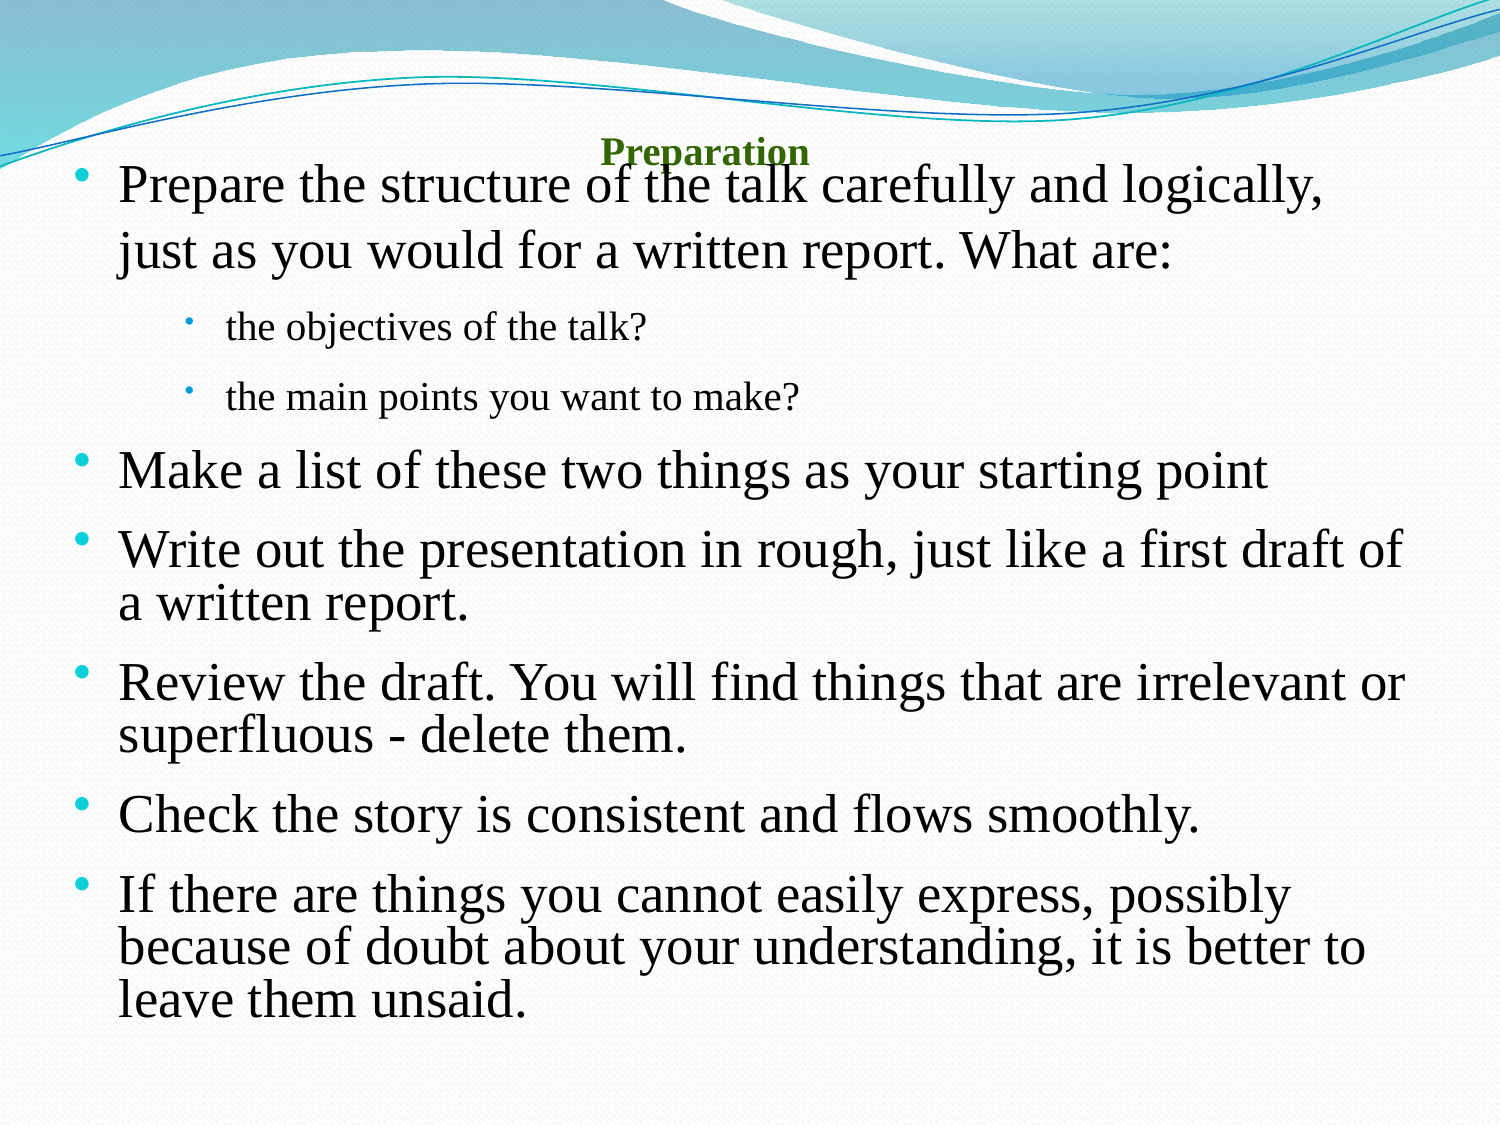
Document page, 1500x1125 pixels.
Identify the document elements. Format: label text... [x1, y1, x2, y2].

title Preparation [75, 115, 1336, 140]
list Prepare the structure of the talk carefully and logically, just as you would for a written report. What are: the objectives of the talk? the main points you want to make? Make a list of these two things as your starting point Write out the presentation in rough, just like a first draft of a written report. Review the draft. You will find things that are irrelevant or superfluous - delete them. Check the story is consistent and flows smoothly. If there are things you cannot easily express, possibly because of doubt about your understanding, it is better to leave them unsaid. [58, 140, 1425, 1038]
